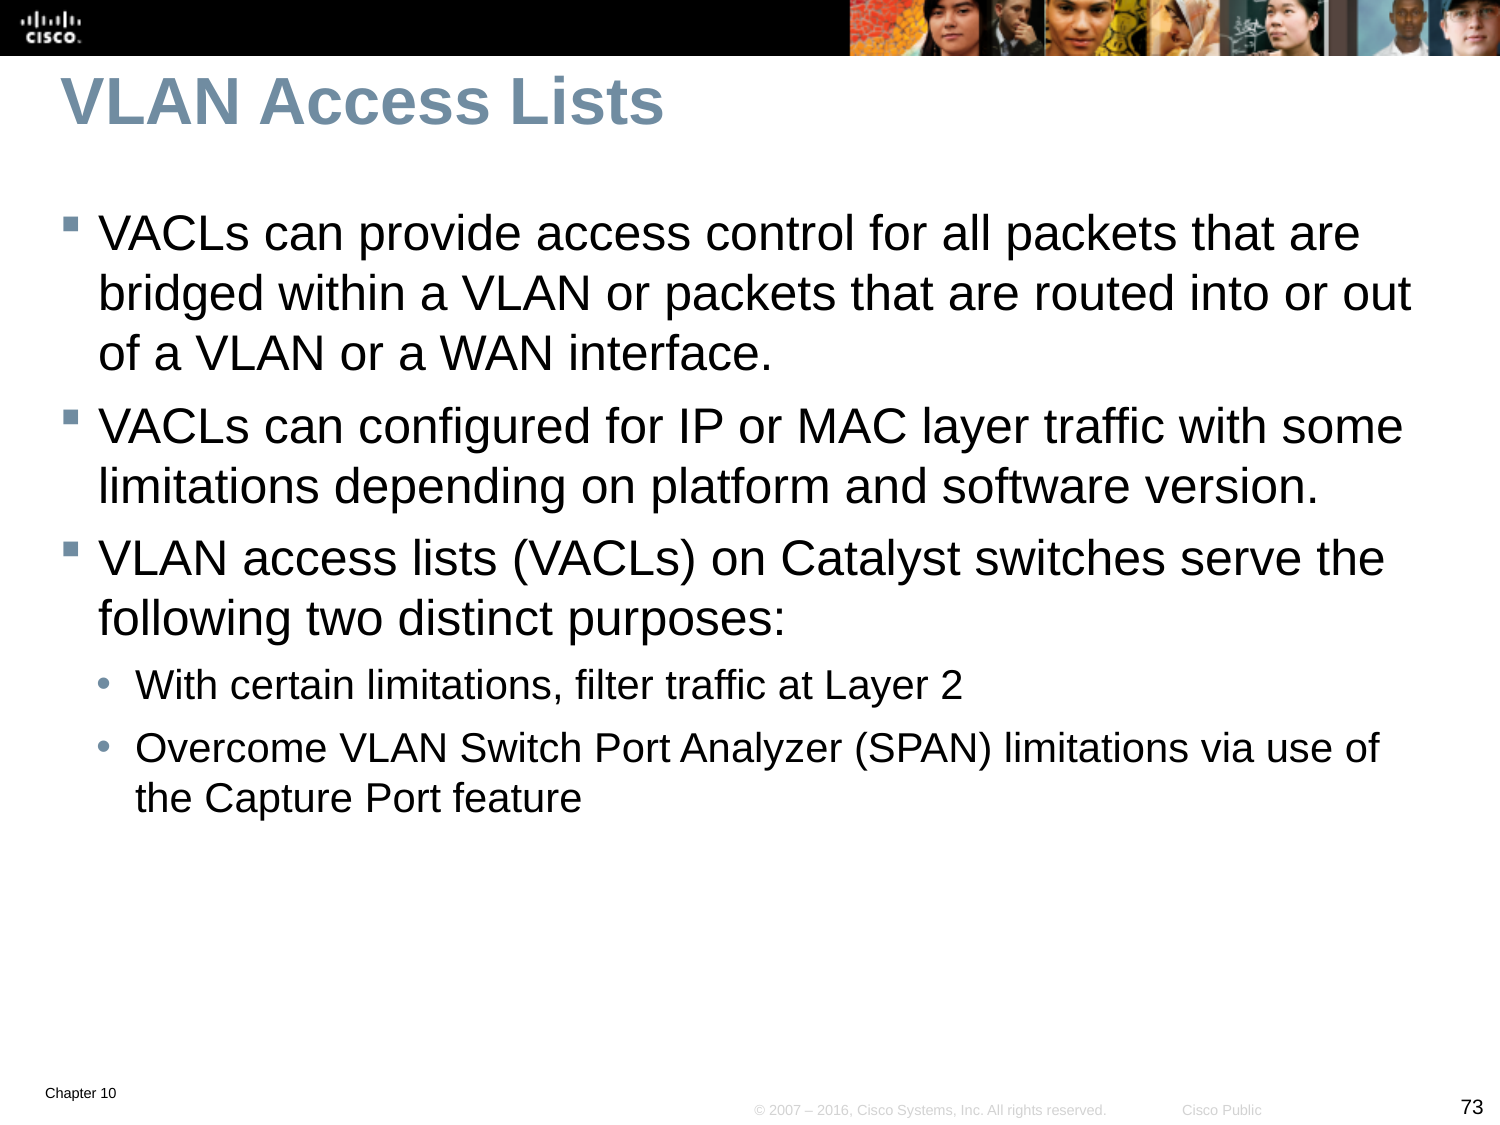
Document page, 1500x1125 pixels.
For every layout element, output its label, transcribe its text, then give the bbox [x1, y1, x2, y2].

title VLAN Access Lists [45, 59, 1444, 182]
list VACLs can provide access control for all packets that are bridged within a VLAN or packets that are routed into or out of a VLAN or a WAN interface. VACLs can configured for IP or MAC layer traffic with some limitations depending on platform and software version. VLAN access lists (VACLs) on Catalyst switches serve the following two distinct purposes: With certain limitations, filter traffic at Layer 2 Overcome VLAN Switch Port Analyzer (SPAN) limitations via use of the Capture Port feature [45, 193, 1444, 1037]
picture [0, 0, 1500, 56]
